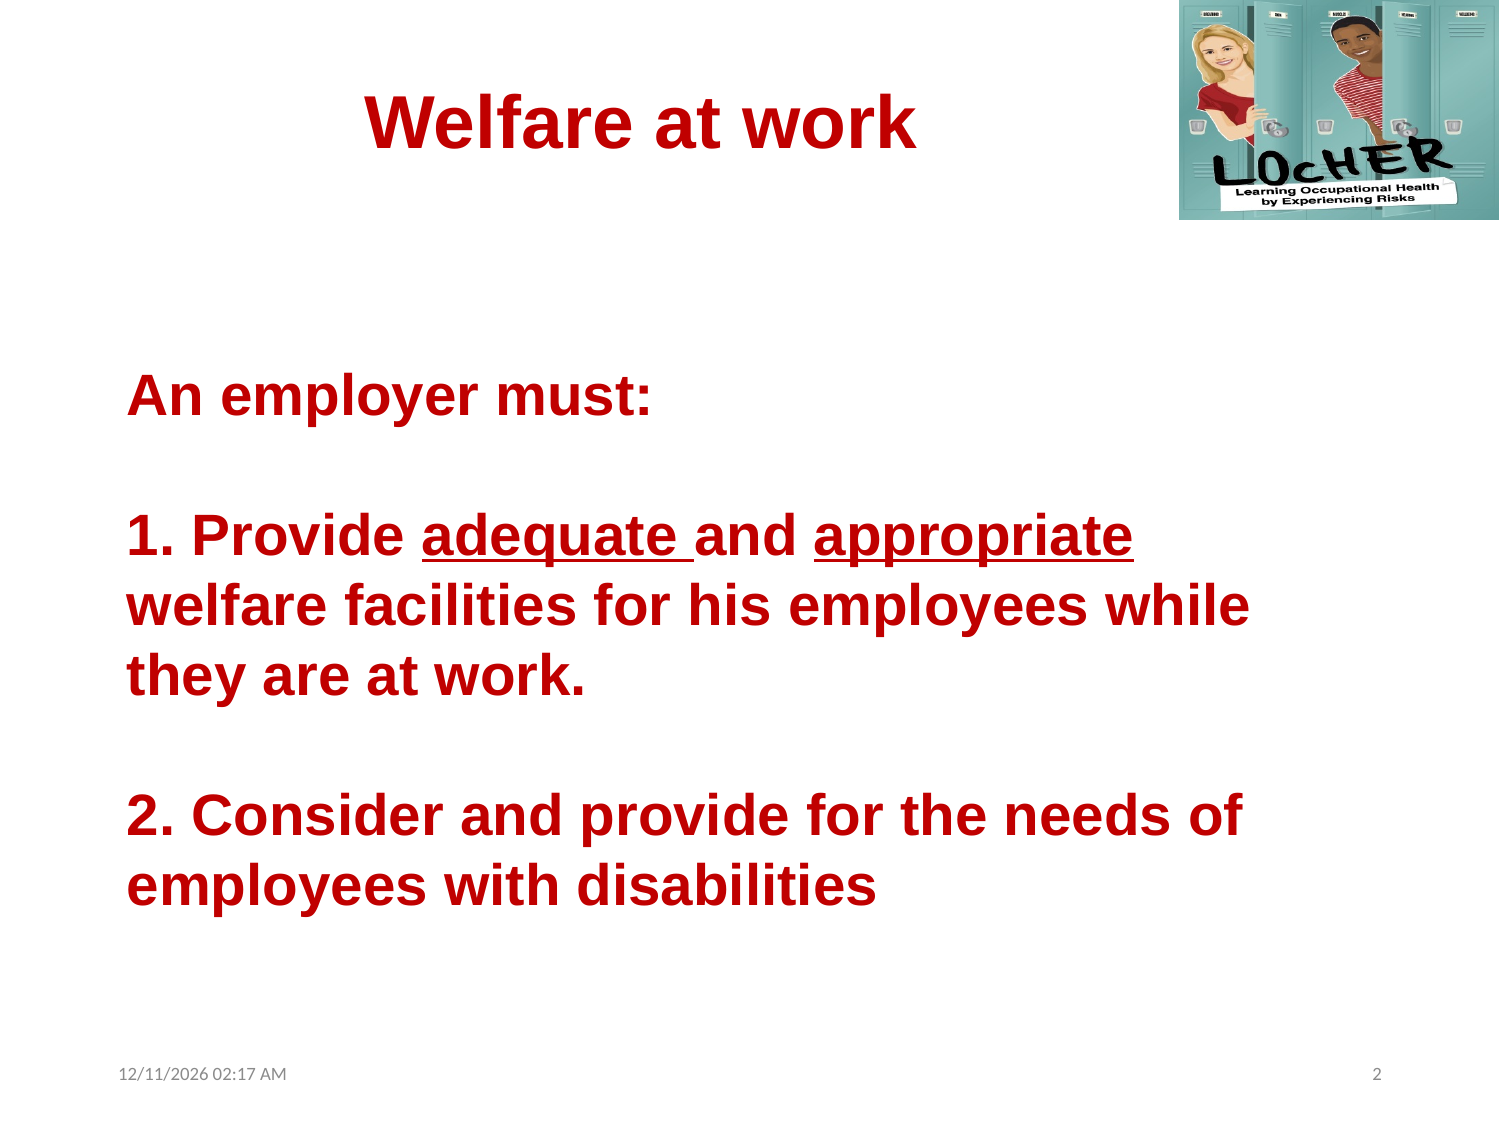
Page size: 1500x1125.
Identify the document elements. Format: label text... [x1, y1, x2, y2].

text_box An employer must: 1. Provide adequate and appropriate welfare facilities for his employees while they are at work. 2. Consider and provide for the needs of employees with disabilities [112, 349, 1306, 925]
title Welfare at work [194, 54, 1058, 173]
slide_number 2 [1059, 1042, 1397, 1103]
picture [1179, 0, 1499, 220]
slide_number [103, 1042, 441, 1103]
